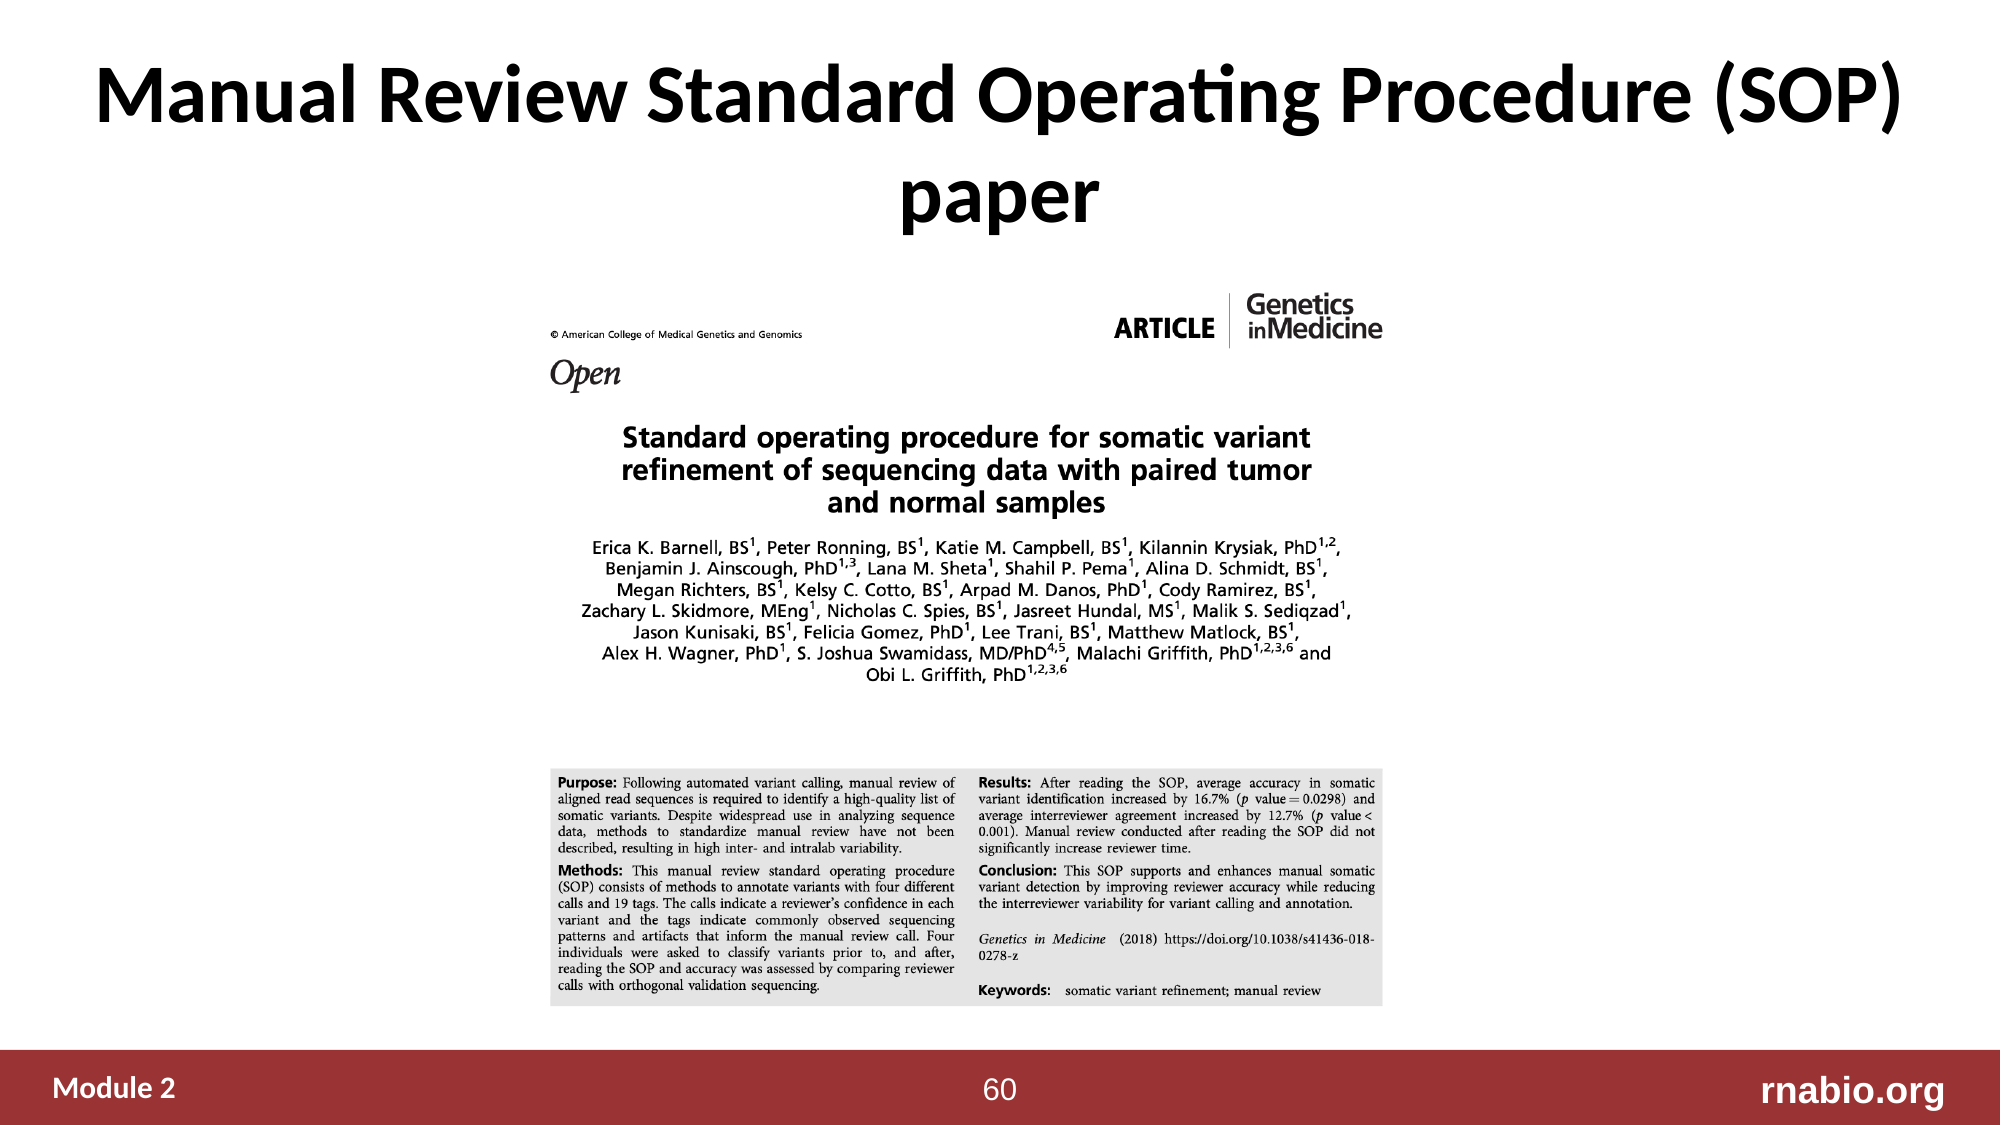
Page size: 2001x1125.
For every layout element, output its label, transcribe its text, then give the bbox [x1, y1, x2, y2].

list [491, 266, 1453, 1015]
title Manual Review Standard Operating Procedure (SOP) paper [33, 45, 1967, 233]
